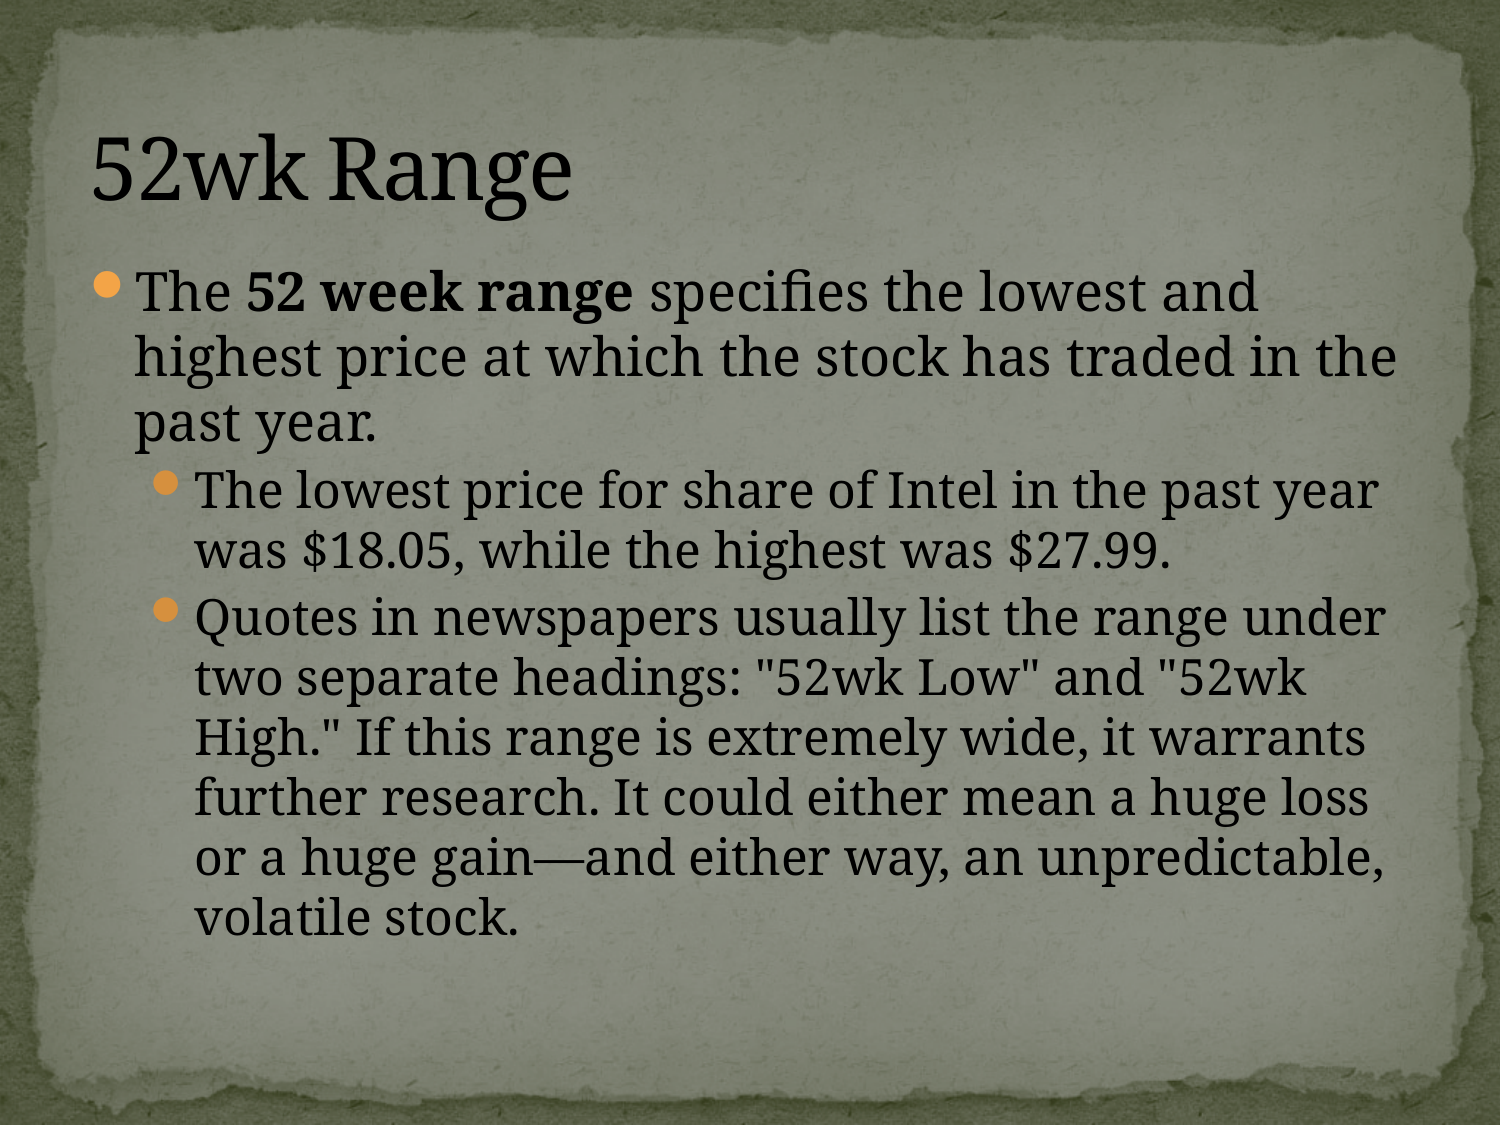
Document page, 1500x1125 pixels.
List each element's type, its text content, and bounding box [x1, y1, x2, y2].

list The 52 week range specifies the lowest and highest price at which the stock has traded in the past year. The lowest price for share of Intel in the past year was $18.05, while the highest was $27.99. Quotes in newspapers usually list the range under two separate headings: "52wk Low" and "52wk High." If this range is extremely wide, it warrants further research. It could either mean a huge loss or a huge gain—and either way, an unpredictable, volatile stock. [75, 249, 1425, 1000]
title 52wk Range [74, 24, 1425, 225]
